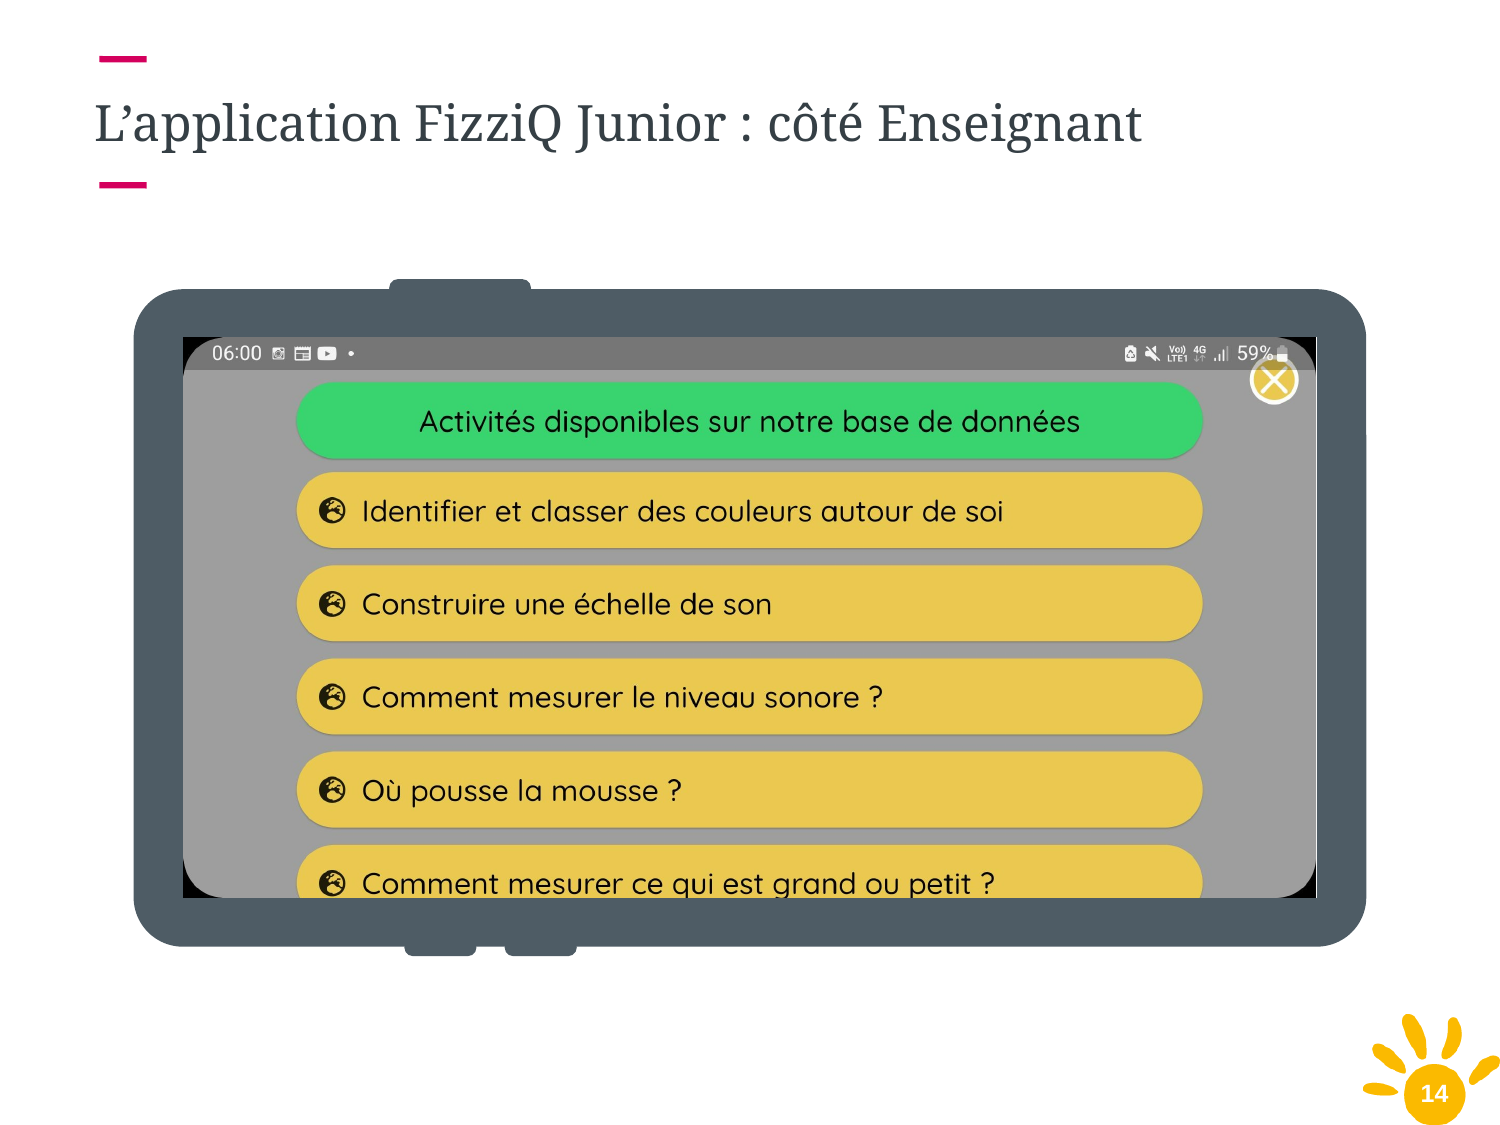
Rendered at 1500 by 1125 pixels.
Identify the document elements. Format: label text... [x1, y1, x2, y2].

picture [182, 337, 1317, 898]
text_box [133, 278, 1367, 957]
picture [1363, 1014, 1500, 1125]
title L’application FizziQ Junior : côté Enseignant [79, 59, 1430, 185]
